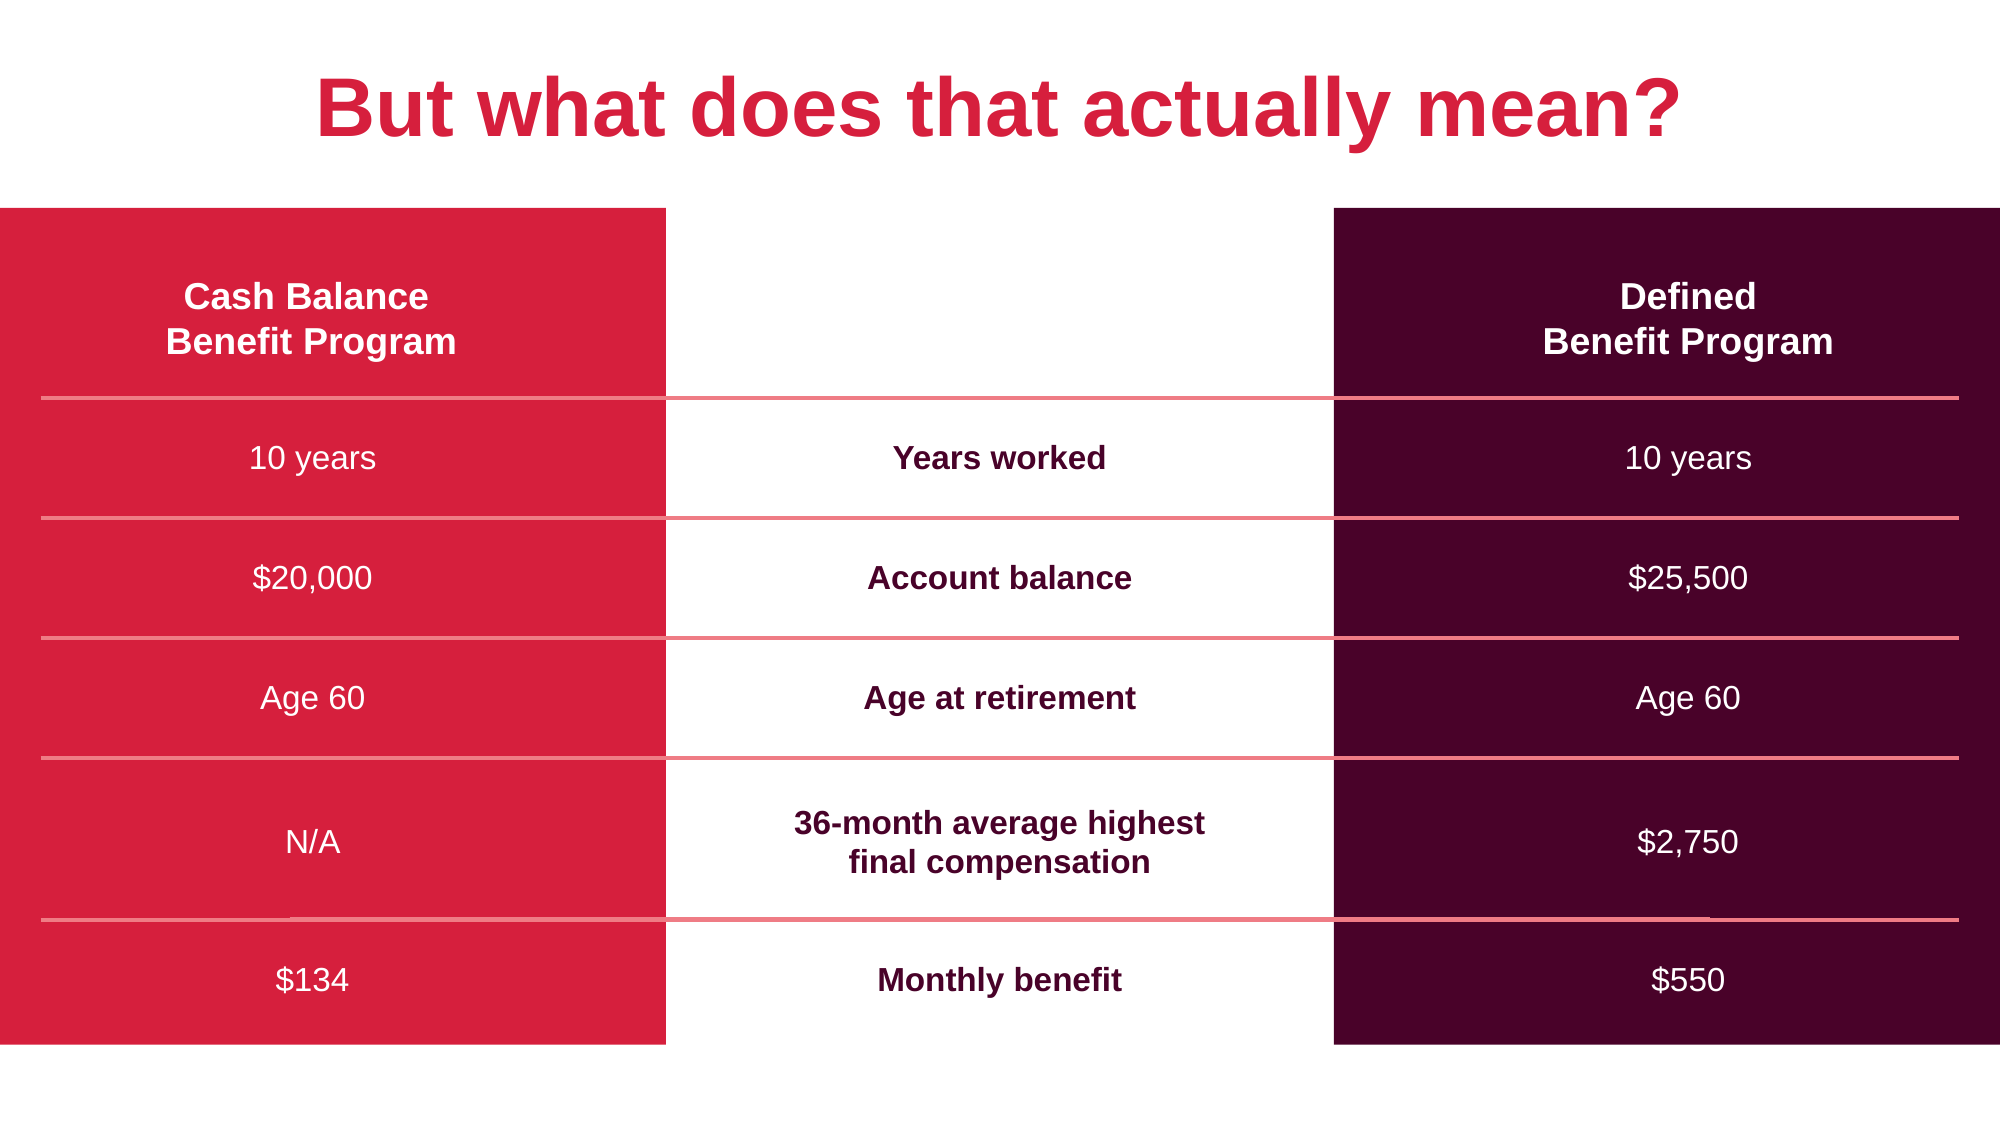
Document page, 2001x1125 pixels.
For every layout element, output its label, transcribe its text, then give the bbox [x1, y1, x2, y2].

text_box Age at retirement [772, 668, 1228, 724]
text_box $25,500 [1481, 548, 1896, 604]
text_box Years worked [772, 429, 1228, 484]
text_box N/A [105, 813, 521, 868]
text_box Age 60 [1481, 668, 1896, 724]
text_box 10 years [105, 429, 521, 484]
text_box 36-month average highest final compensation [772, 793, 1228, 888]
text_box Age 60 [105, 668, 521, 724]
text_box [1333, 207, 2000, 1046]
text_box [0, 207, 667, 1046]
text_box $2,750 [1481, 813, 1896, 868]
text_box Monthly benefit [772, 950, 1228, 1006]
text_box $20,000 [105, 548, 521, 604]
text_box Account balance [772, 548, 1228, 604]
text_box Defined Benefit Program [1481, 264, 1896, 370]
text_box $550 [1481, 950, 1896, 1006]
text_box But what does that actually mean? [249, 45, 1750, 161]
text_box 10 years [1481, 429, 1896, 484]
text_box $134 [105, 950, 521, 1006]
text_box Cash Balance Benefit Program [104, 264, 519, 370]
